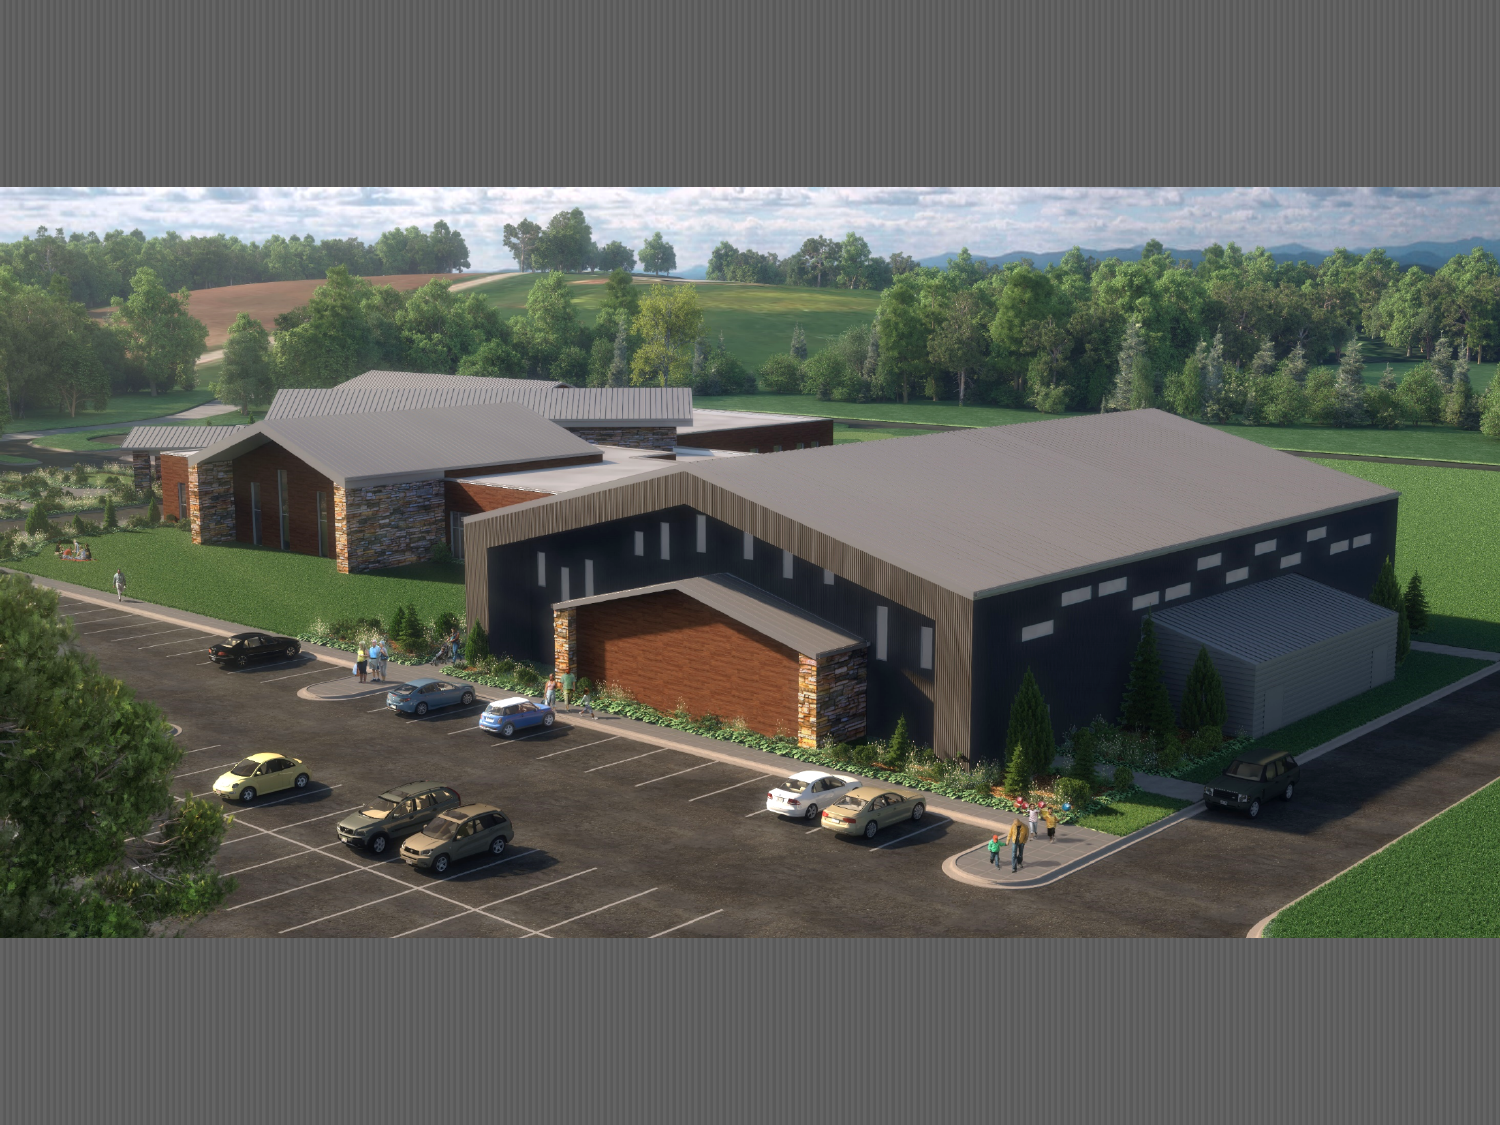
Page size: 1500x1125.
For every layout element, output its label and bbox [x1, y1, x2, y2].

list [0, 187, 1500, 938]
